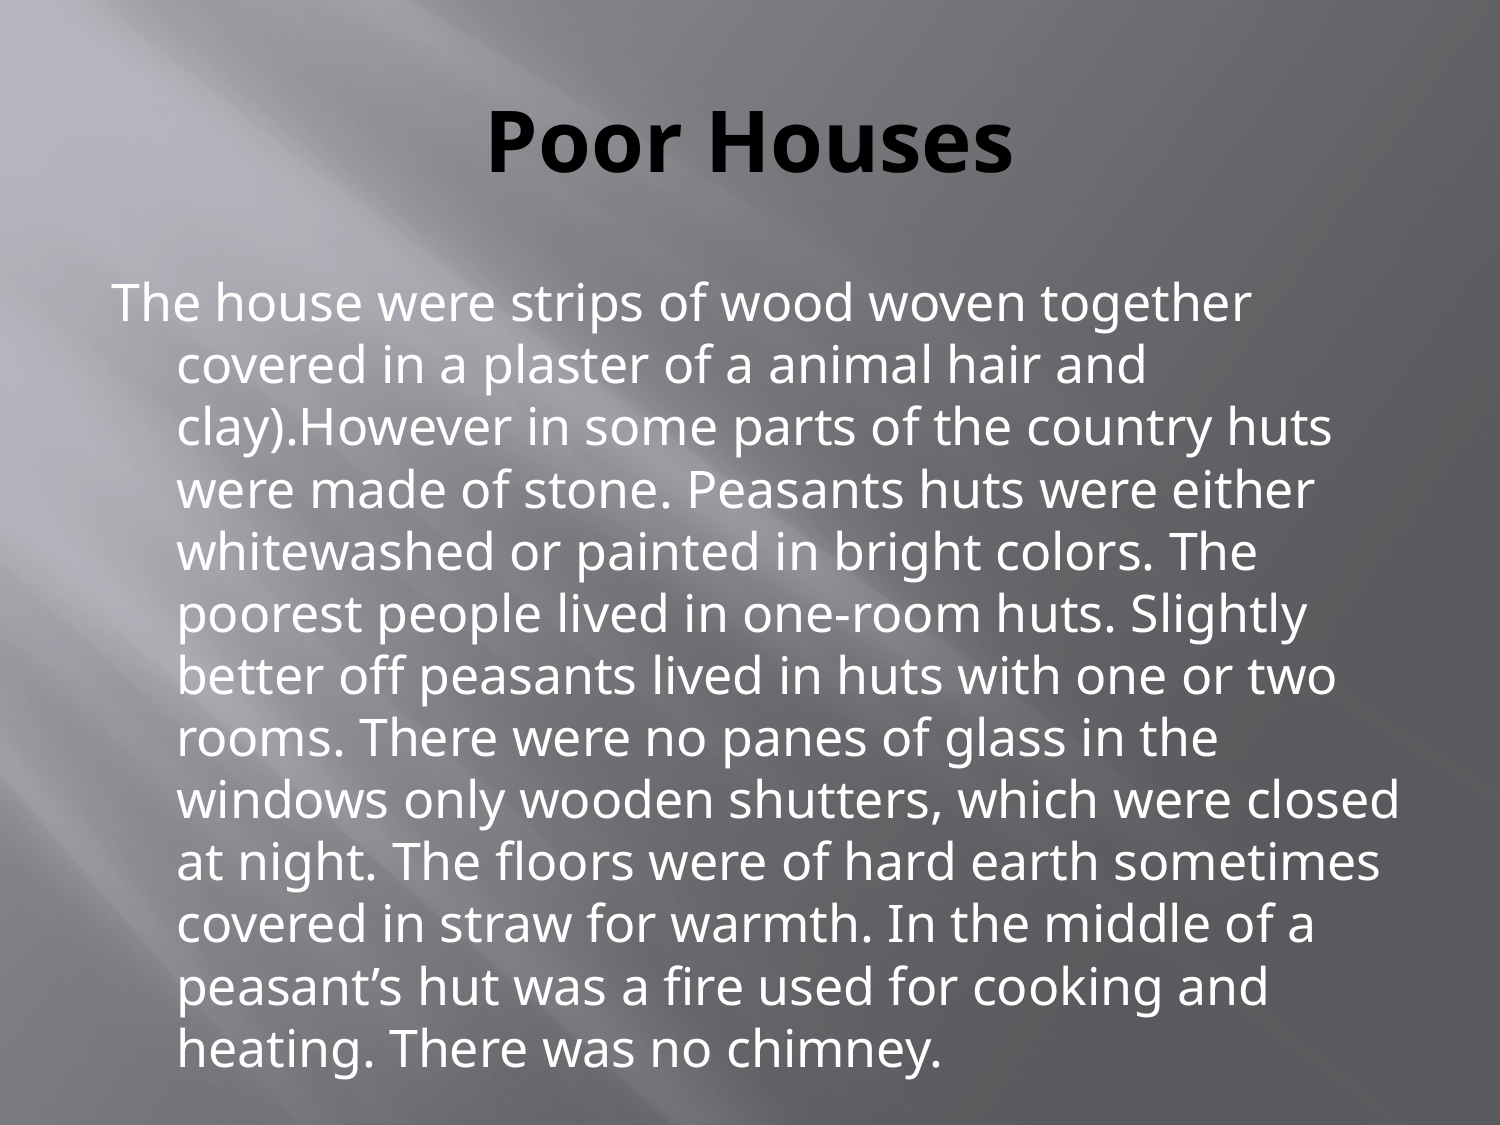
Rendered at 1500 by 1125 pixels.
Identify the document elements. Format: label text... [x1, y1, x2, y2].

title Poor Houses [75, 45, 1425, 233]
list The house were strips of wood woven together covered in a plaster of a animal hair and clay).However in some parts of the country huts were made of stone. Peasants huts were either whitewashed or painted in bright colors. The poorest people lived in one-room huts. Slightly better off peasants lived in huts with one or two rooms. There were no panes of glass in the windows only wooden shutters, which were closed at night. The floors were of hard earth sometimes covered in straw for warmth. In the middle of a peasant’s hut was a fire used for cooking and heating. There was no chimney. [75, 262, 1425, 1100]
